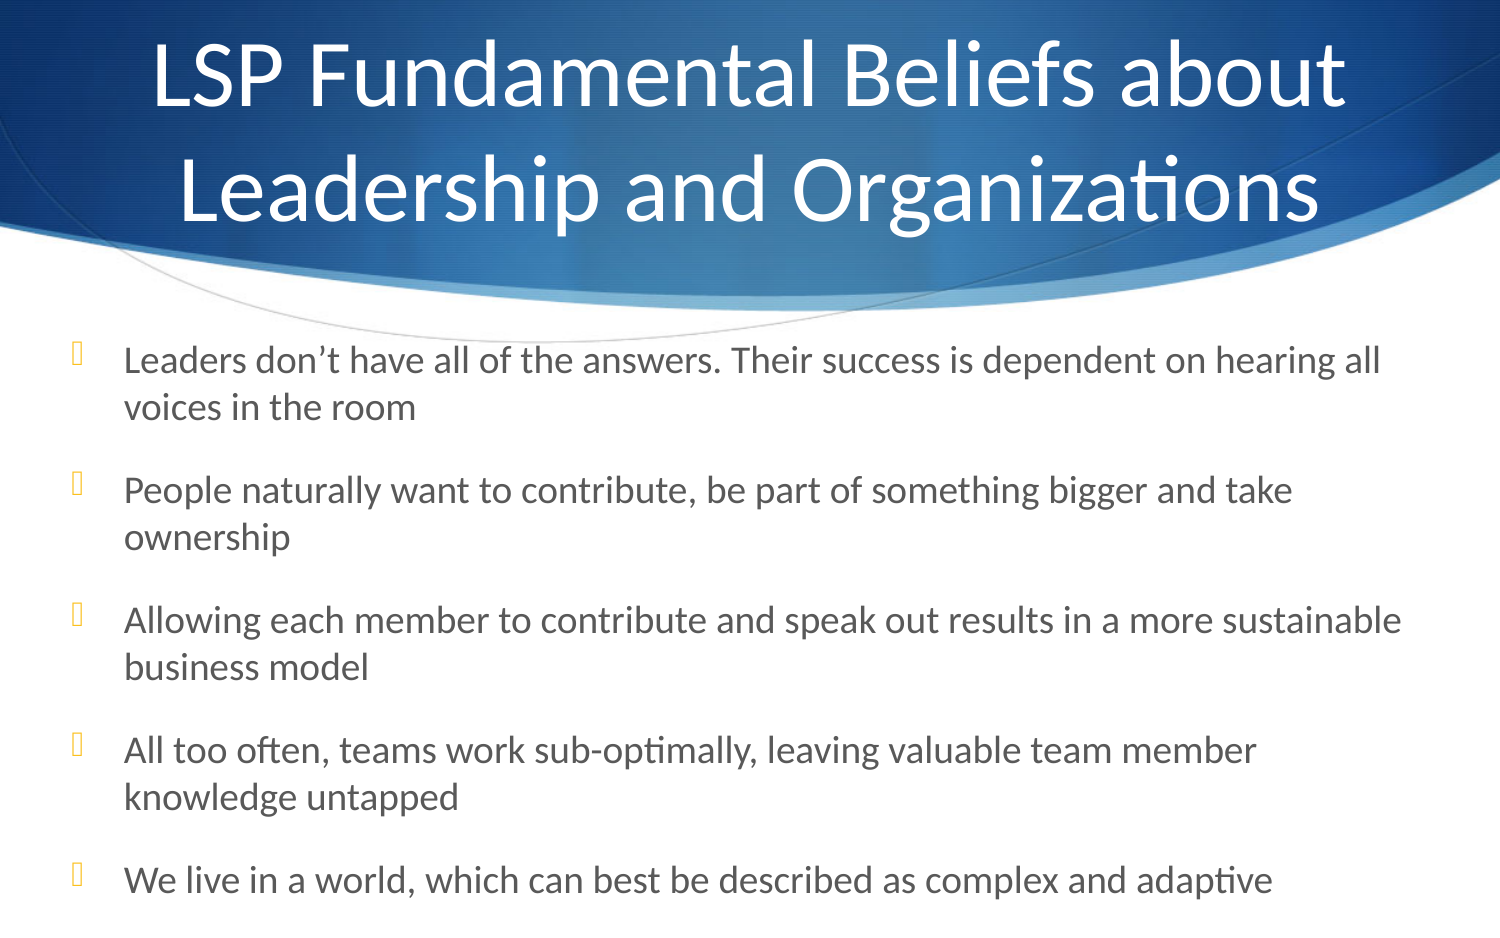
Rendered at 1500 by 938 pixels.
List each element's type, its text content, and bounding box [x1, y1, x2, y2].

picture [0, 0, 1500, 938]
list Leaders don’t have all of the answers. Their success is dependent on hearing all voices in the room People naturally want to contribute, be part of something bigger and take ownership Allowing each member to contribute and speak out results in a more sustainable business model All too often, teams work sub-optimally, leaving valuable team member knowledge untapped We live in a world, which can best be described as complex and adaptive [56, 326, 1443, 914]
title LSP Fundamental Beliefs about Leadership and Organizations [75, 47, 1425, 204]
